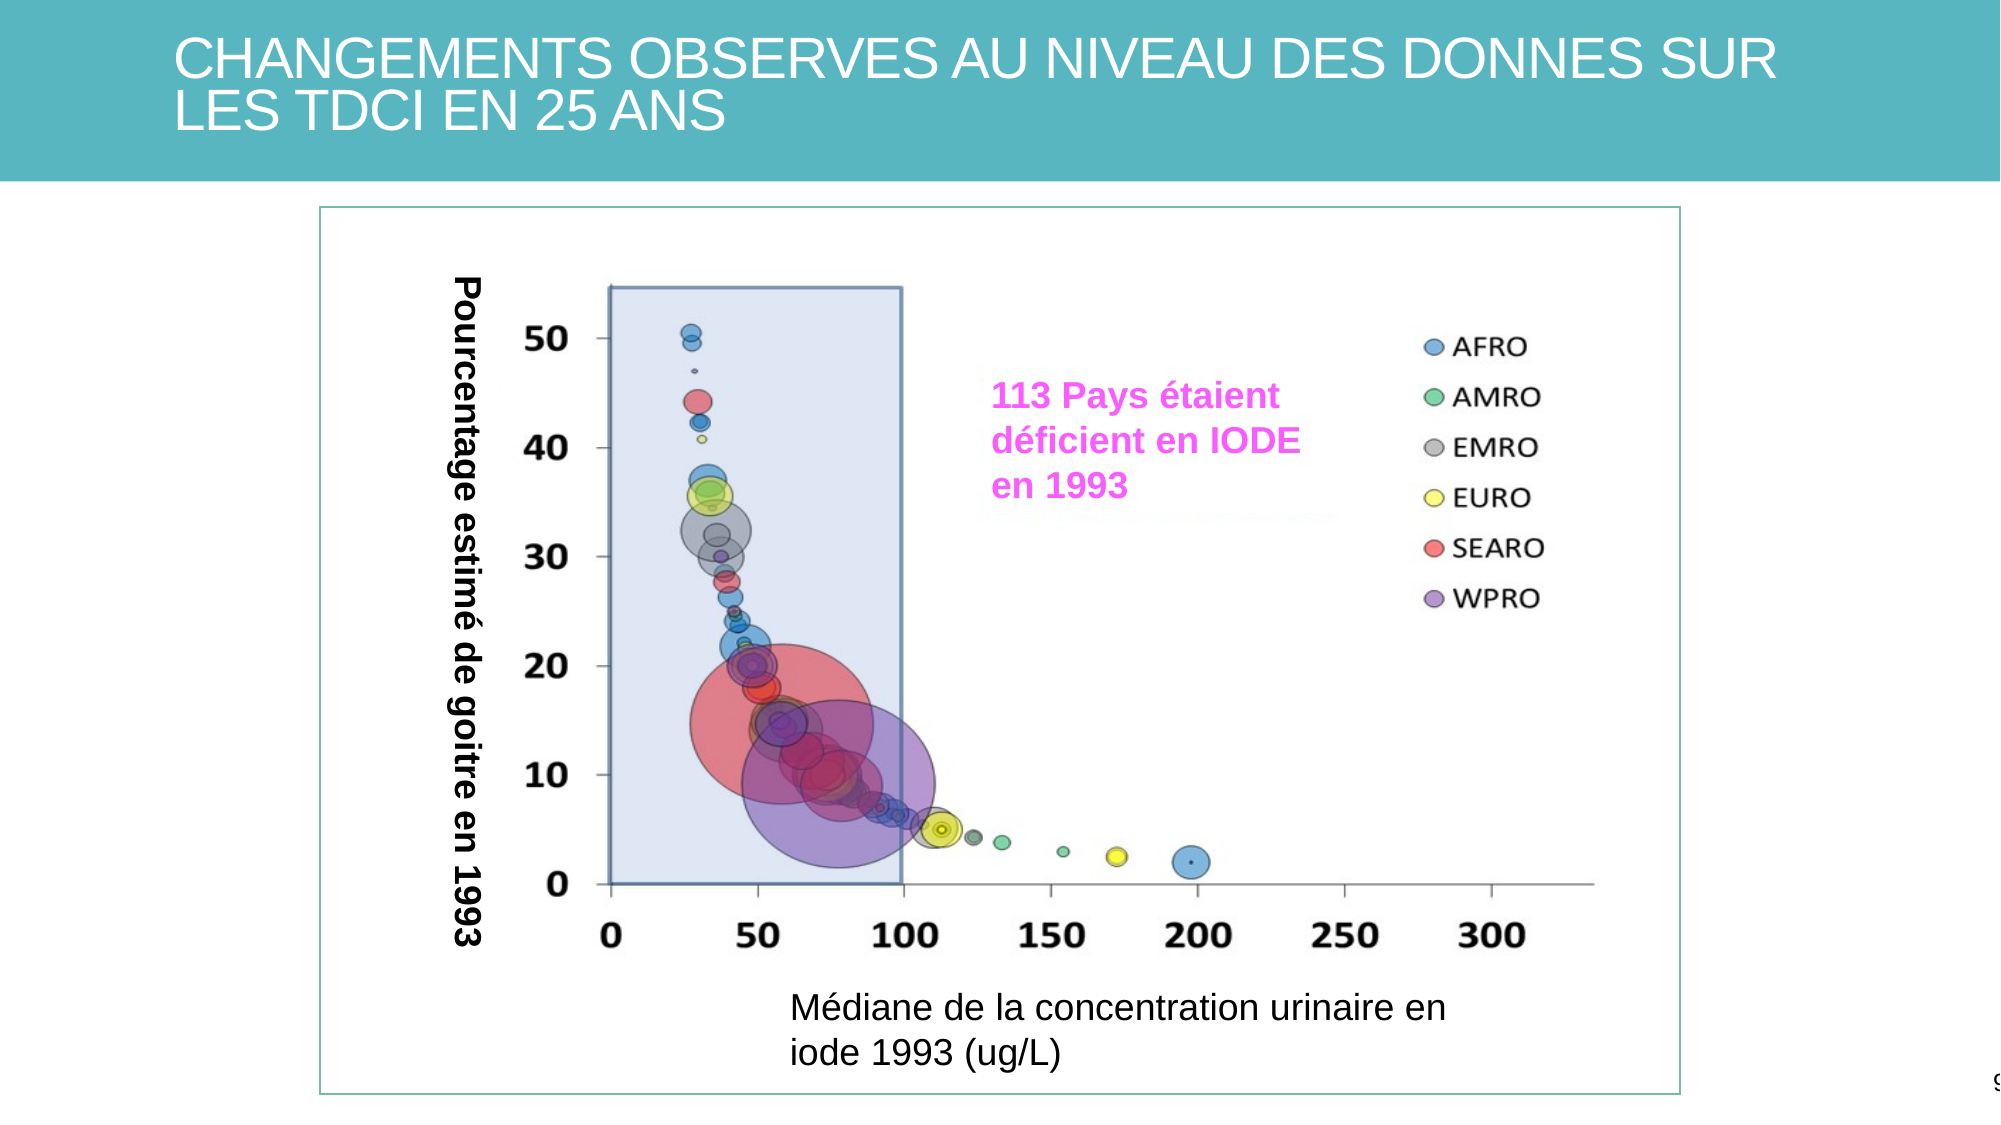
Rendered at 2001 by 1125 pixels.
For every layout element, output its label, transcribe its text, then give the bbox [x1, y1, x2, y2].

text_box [320, 207, 1966, 1097]
title Changements observes au niveau des donnes sur les TDCI en 25 ans [172, 6, 1828, 143]
